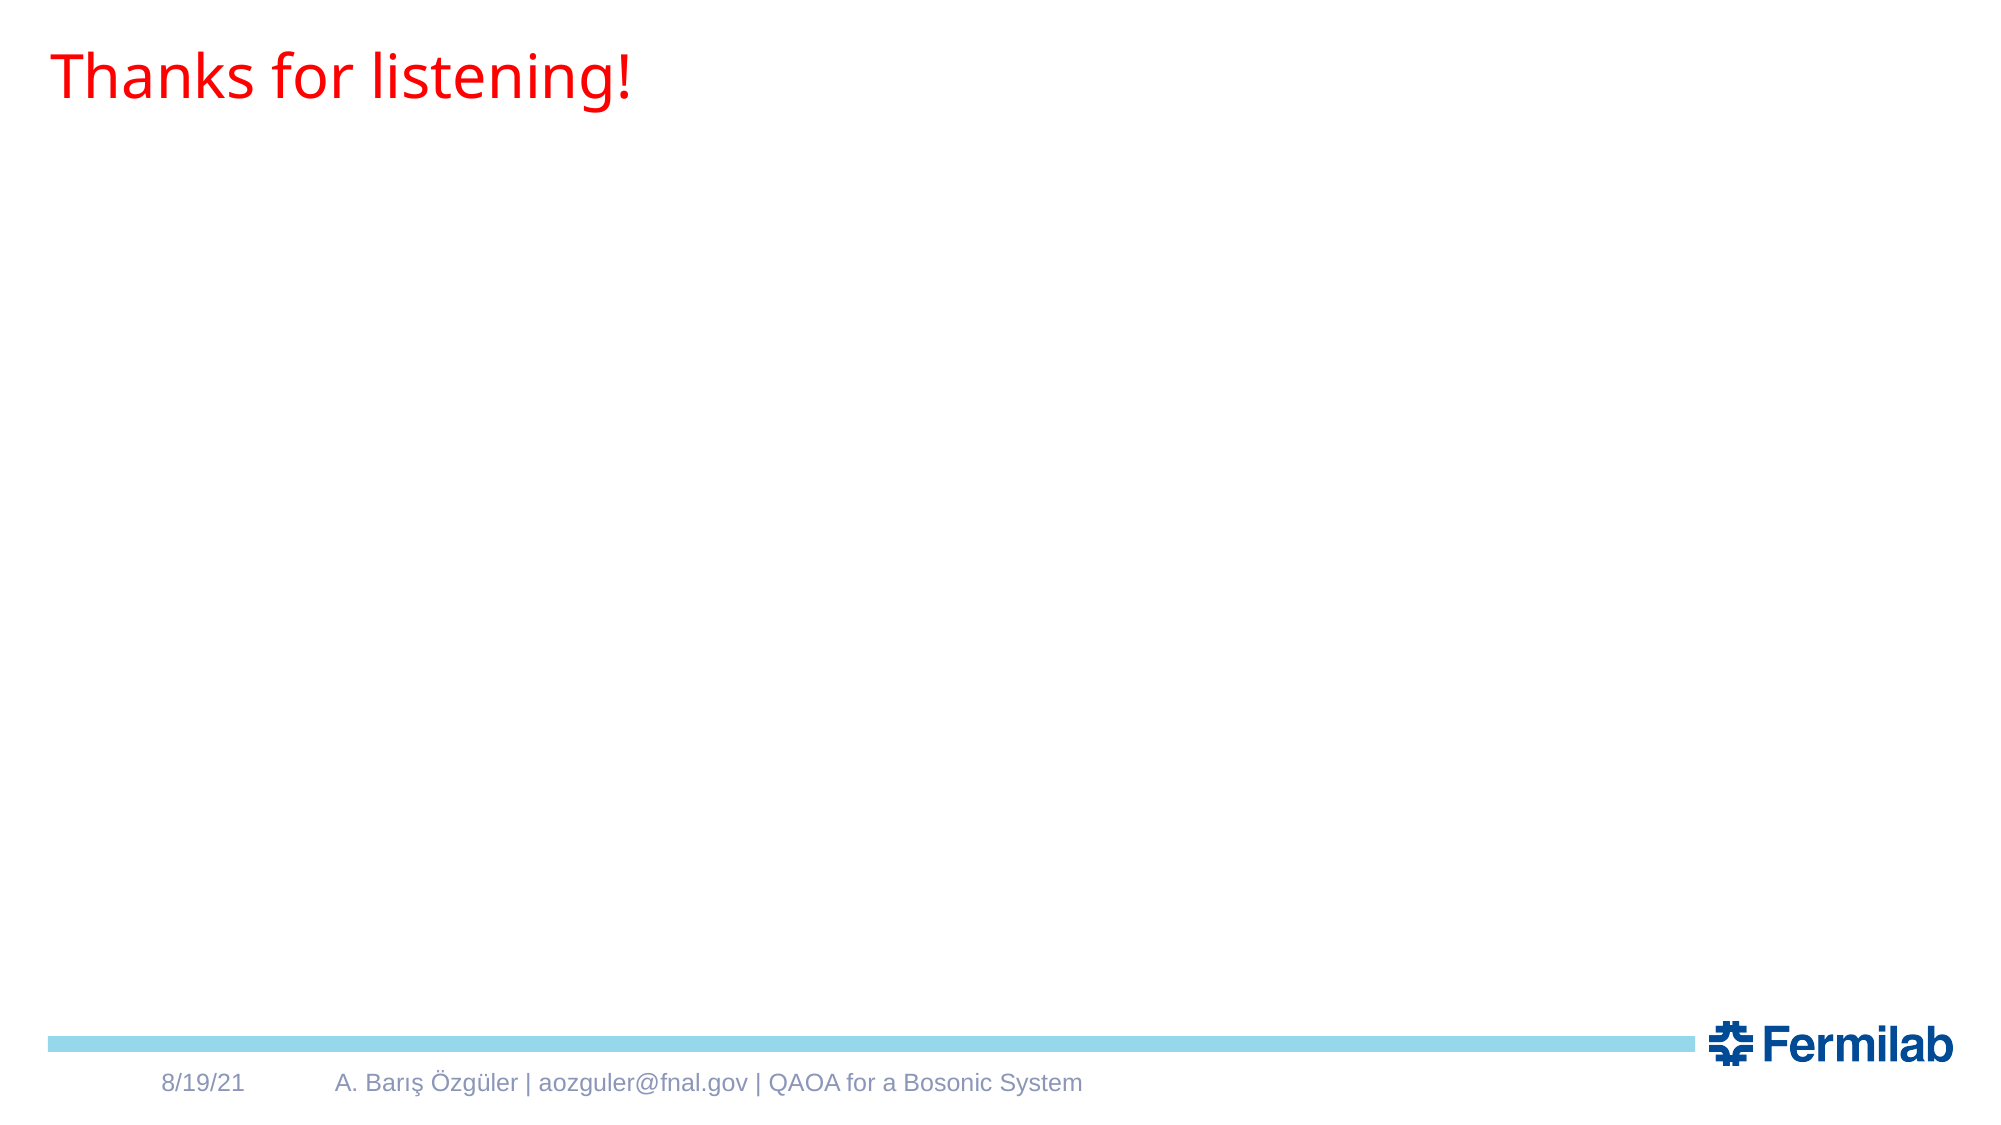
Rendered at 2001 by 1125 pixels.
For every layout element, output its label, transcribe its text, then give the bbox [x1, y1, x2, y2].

picture [1709, 1021, 1953, 1066]
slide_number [161, 1066, 309, 1107]
title Thanks for listening! [50, 41, 1950, 112]
footer A. Barış Özgüler | aozguler@fnal.gov | QAOA for a Bosonic System [334, 1066, 1705, 1107]
